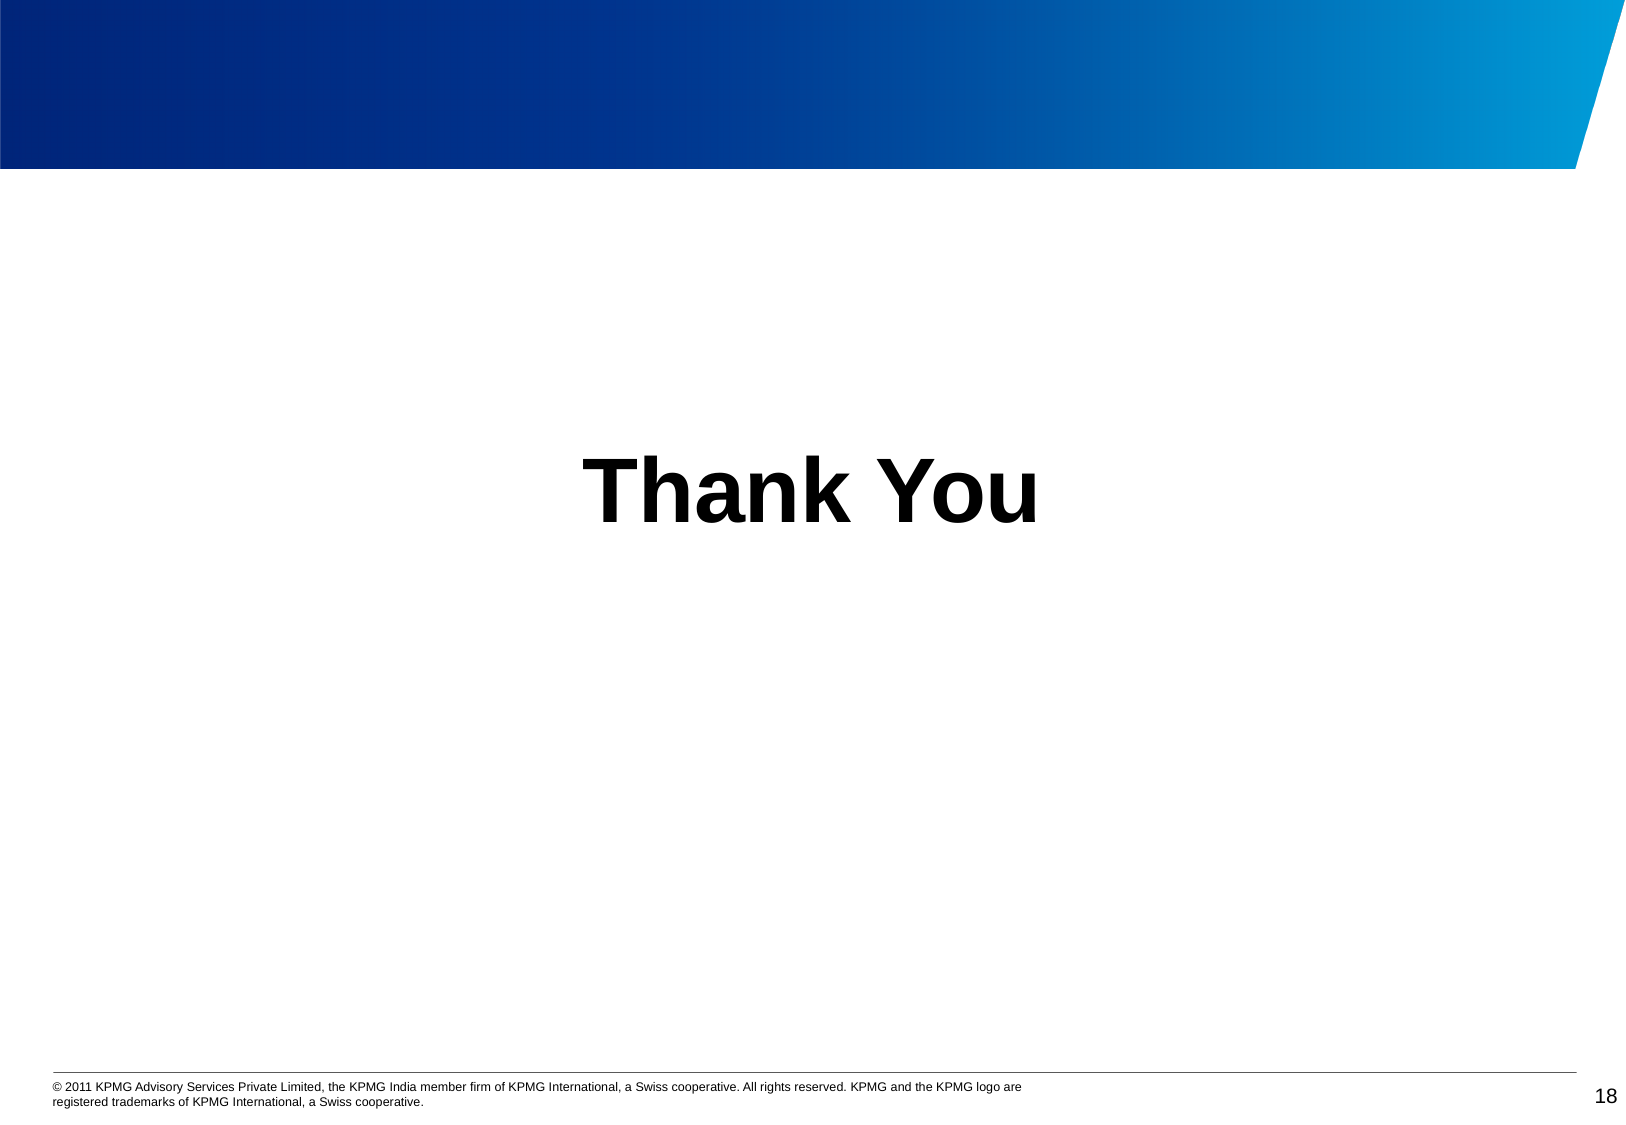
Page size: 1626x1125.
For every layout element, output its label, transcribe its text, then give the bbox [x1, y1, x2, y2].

picture [0, 0, 1374, 169]
title Thank You [52, 420, 1572, 551]
picture [1576, 4, 1625, 169]
slide_number 17 [1567, 1070, 1618, 1120]
